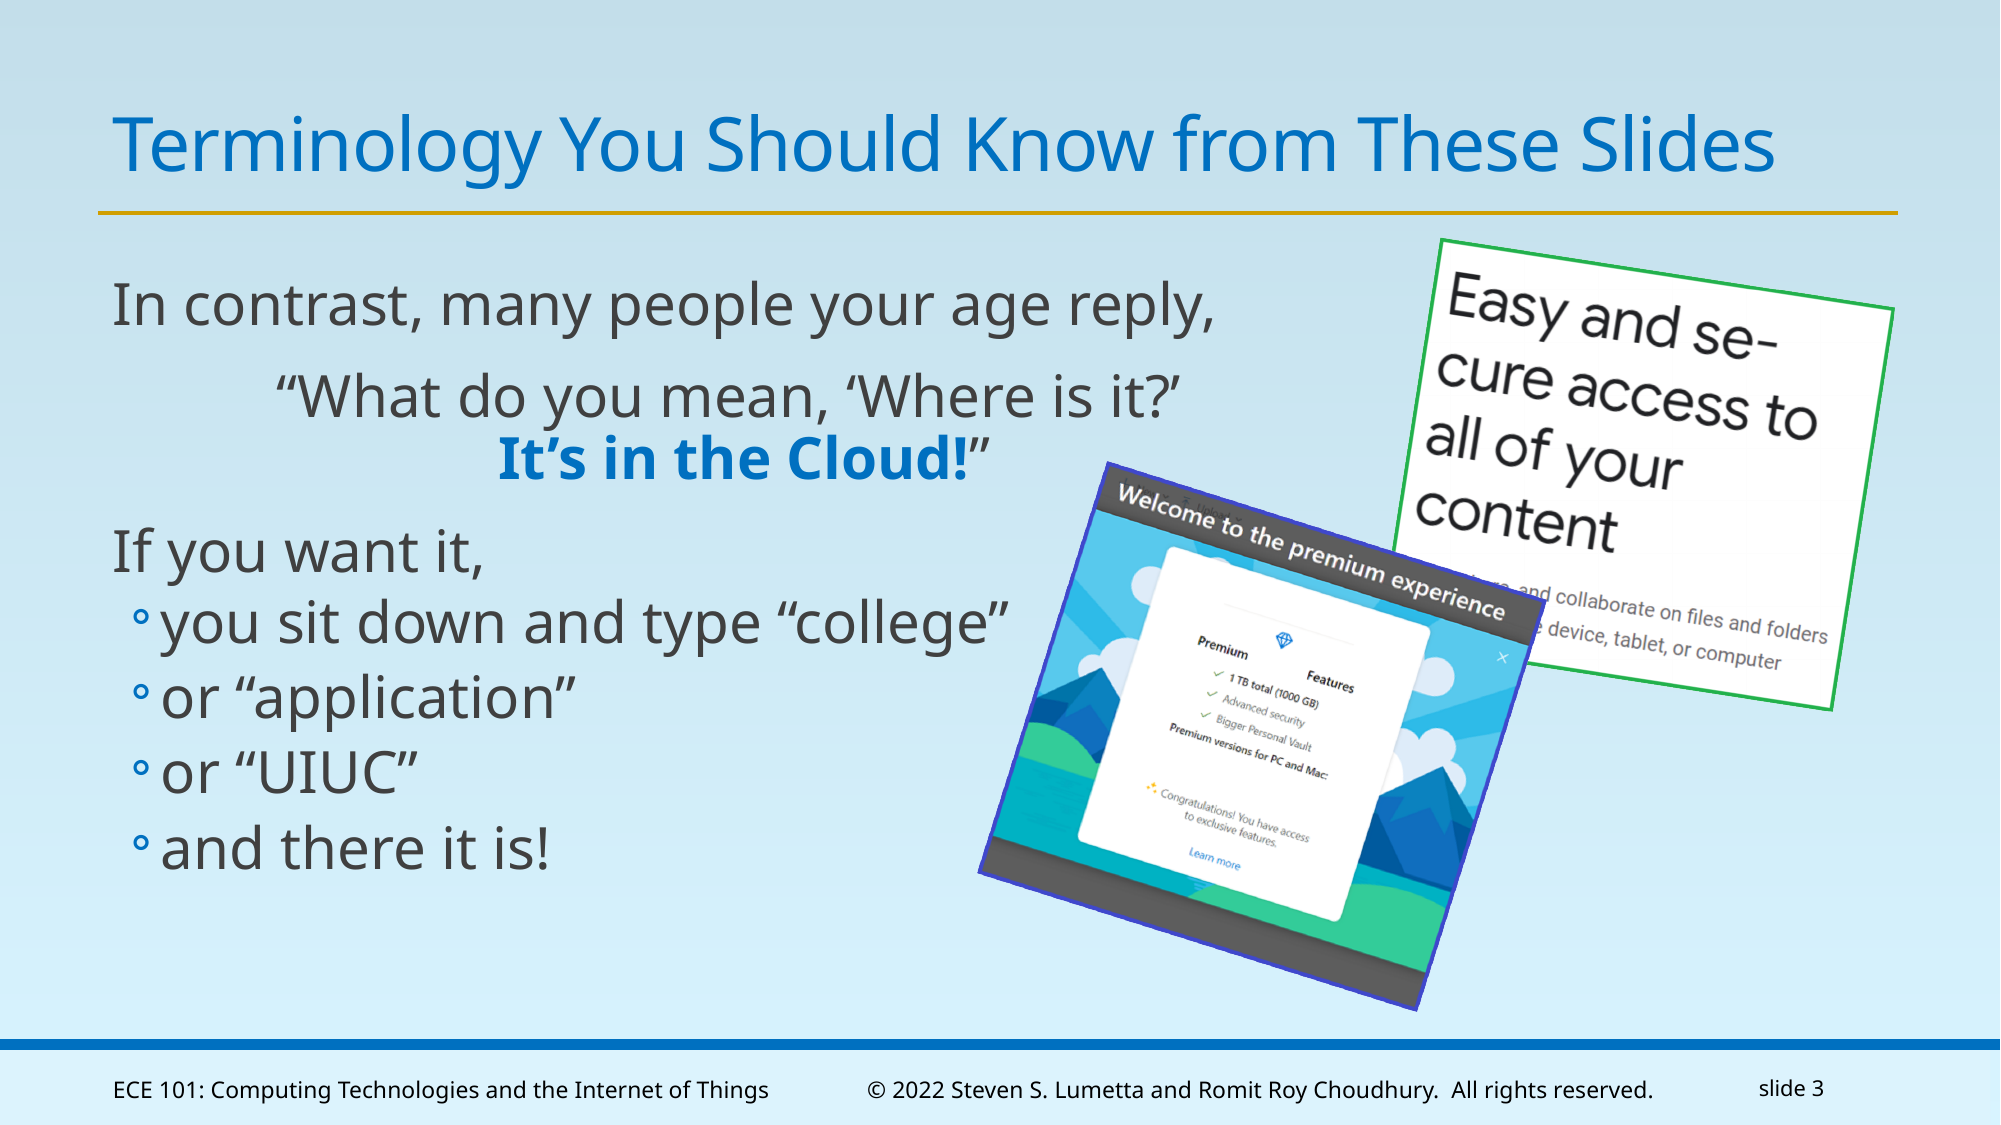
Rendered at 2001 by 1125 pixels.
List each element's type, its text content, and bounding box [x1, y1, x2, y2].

slide_number slide 3 [1704, 1059, 1840, 1120]
picture [978, 238, 1895, 1011]
footer © 2022 Steven S. Lumetta and Romit Roy Choudhury. All rights reserved. [819, 1059, 1704, 1120]
title Terminology You Should Know from These Slides [97, 88, 1900, 194]
list In contrast, many people your age reply, “What do you mean, ‘Where is it?’ It’s in the Cloud!” If you want it, you sit down and type “college” or “application” or “UIUC” and there it is! [97, 267, 1377, 963]
slide_number ECE 101: Computing Technologies and the Internet of Things [97, 1059, 786, 1120]
